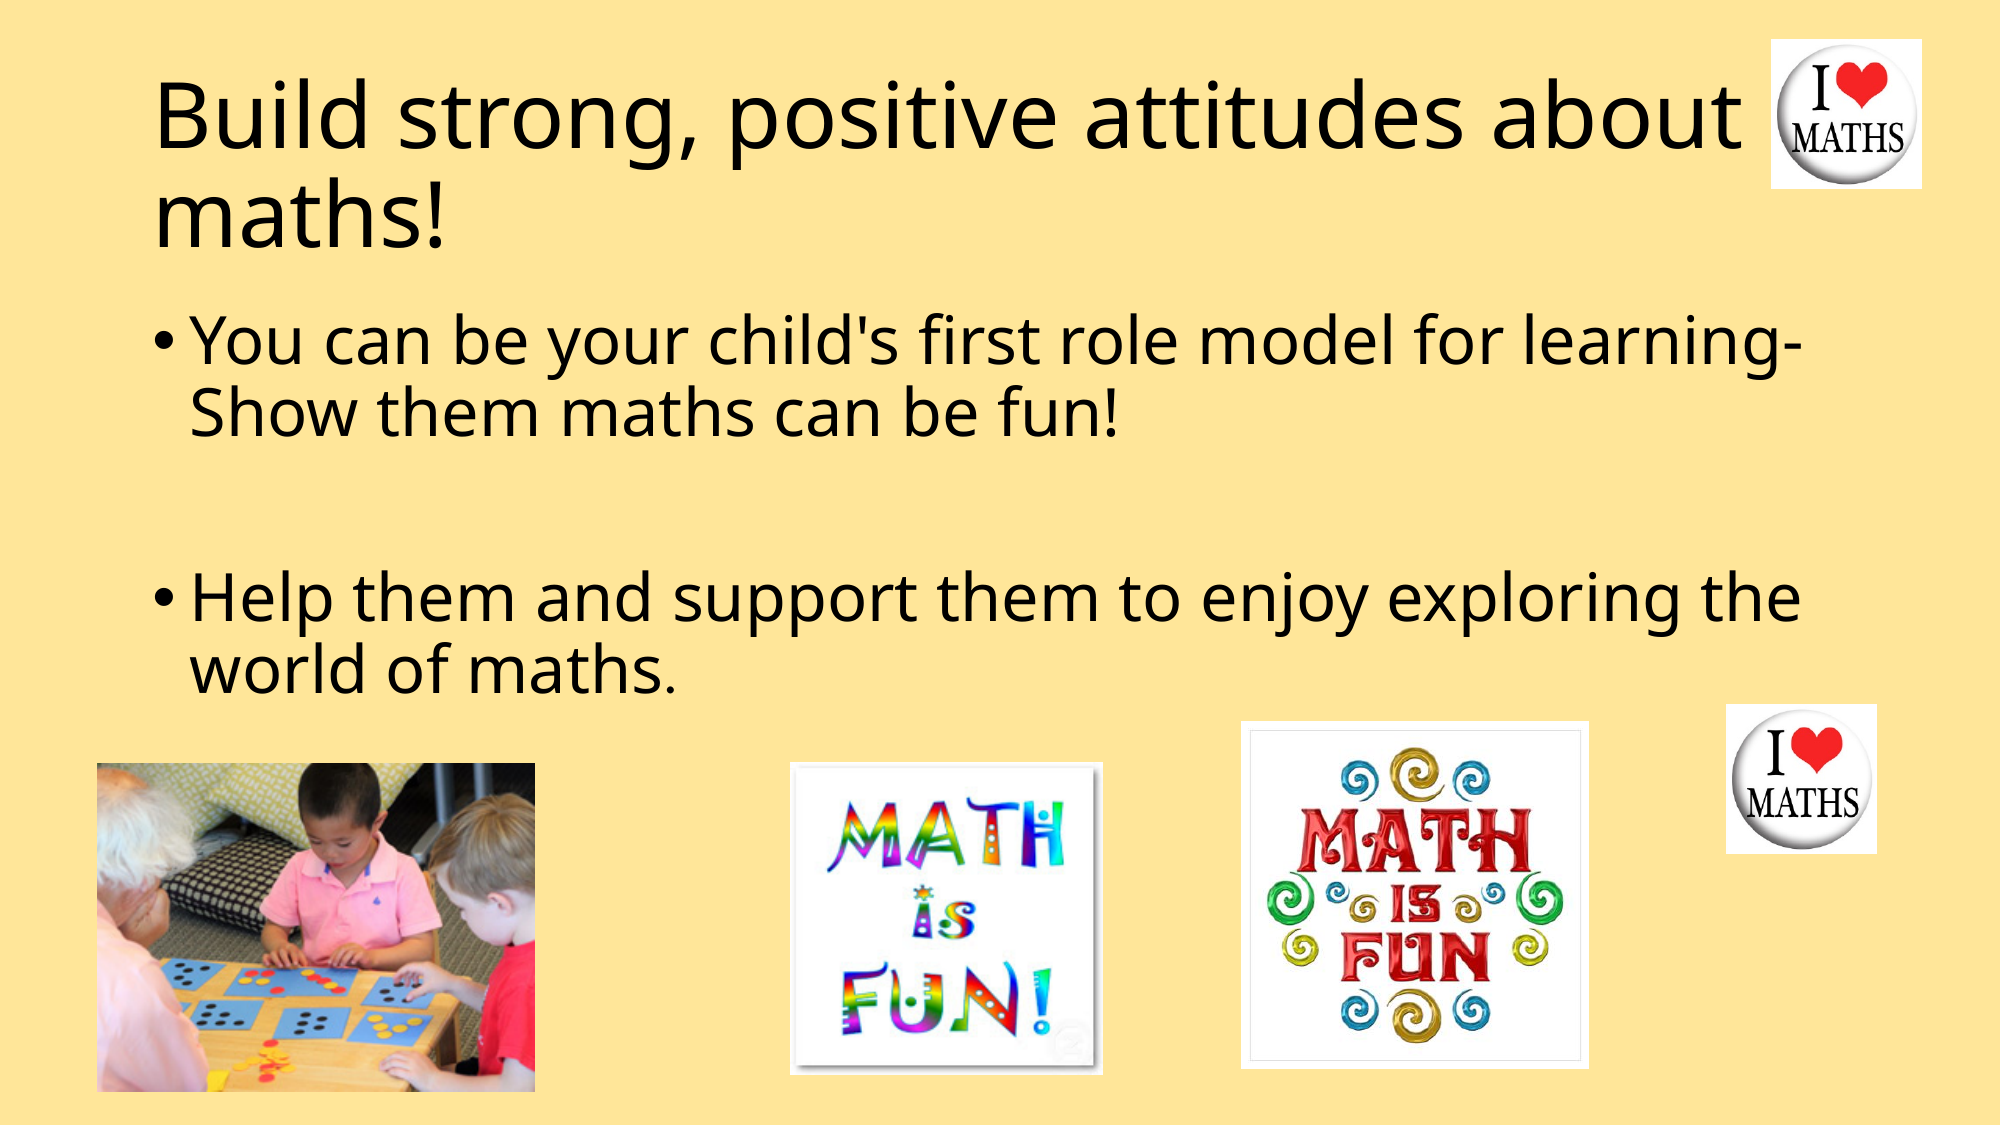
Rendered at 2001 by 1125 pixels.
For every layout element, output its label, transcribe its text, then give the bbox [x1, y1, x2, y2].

picture [790, 762, 1103, 1075]
picture [97, 763, 535, 1092]
picture [1241, 721, 1589, 1069]
picture [1770, 39, 1922, 189]
list You can be your child's first role model for learning- Show them maths can be fun! Help them and support them to enjoy exploring the world of maths. [137, 299, 1863, 1014]
title Build strong, positive attitudes about maths! [137, 59, 1863, 278]
picture [1726, 704, 1877, 854]
